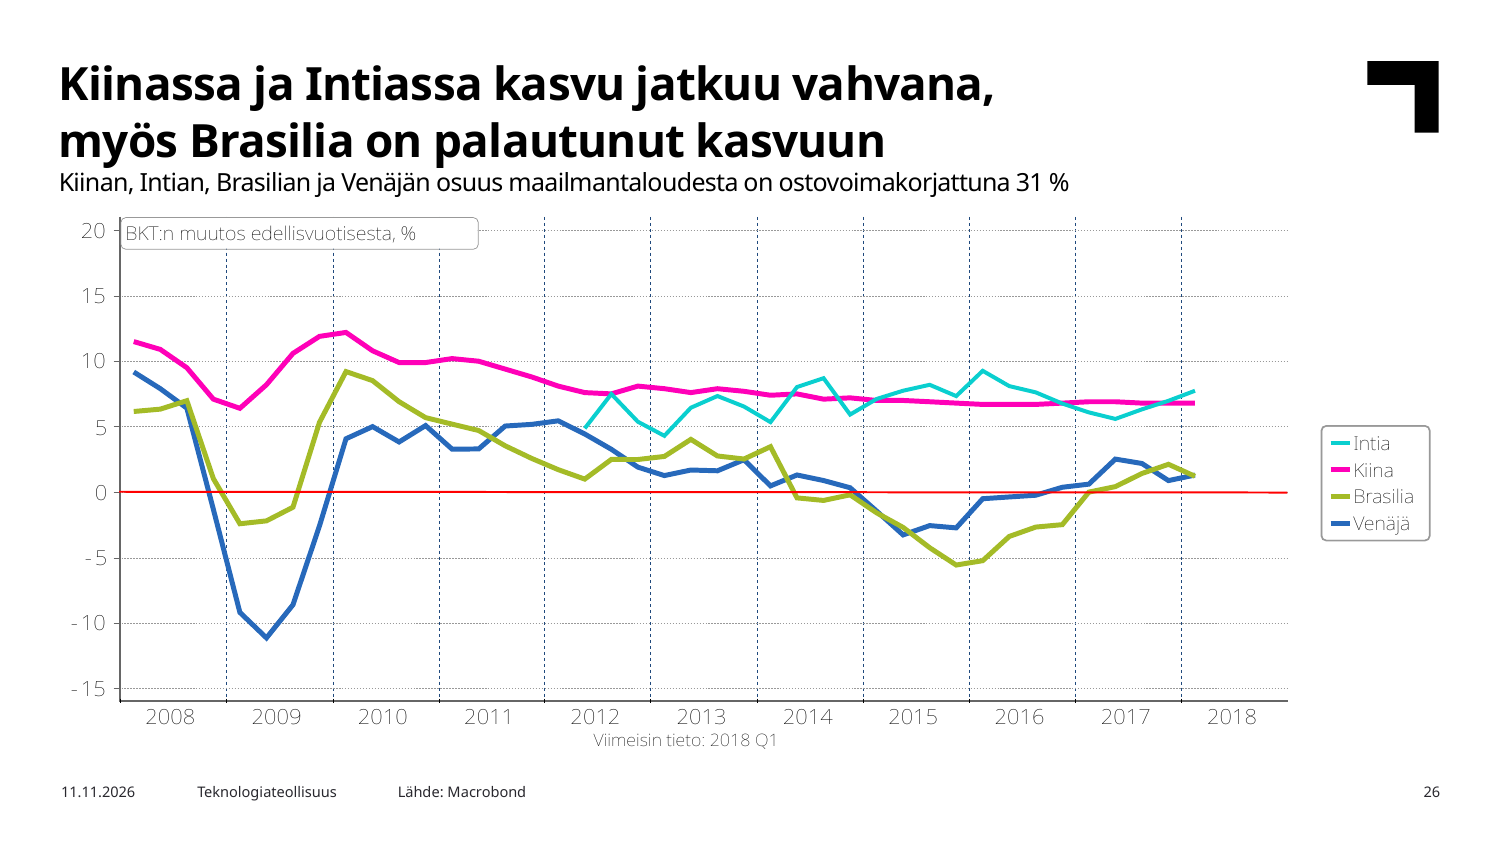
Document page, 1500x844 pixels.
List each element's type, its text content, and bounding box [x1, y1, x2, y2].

footer Teknologiateollisuus [182, 775, 382, 803]
list Lähde: Macrobond [382, 775, 871, 803]
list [62, 209, 1439, 763]
list Kiinassa ja Intiassa kasvu jatkuu vahvana, myös Brasilia on palautunut kasvuun Kiinan, Intian, Brasilian ja Venäjän osuus maailmantaloudesta on ostovoimakorjattuna 31 % [41, 46, 1353, 153]
slide_number 26 [1313, 775, 1456, 803]
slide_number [46, 775, 182, 803]
